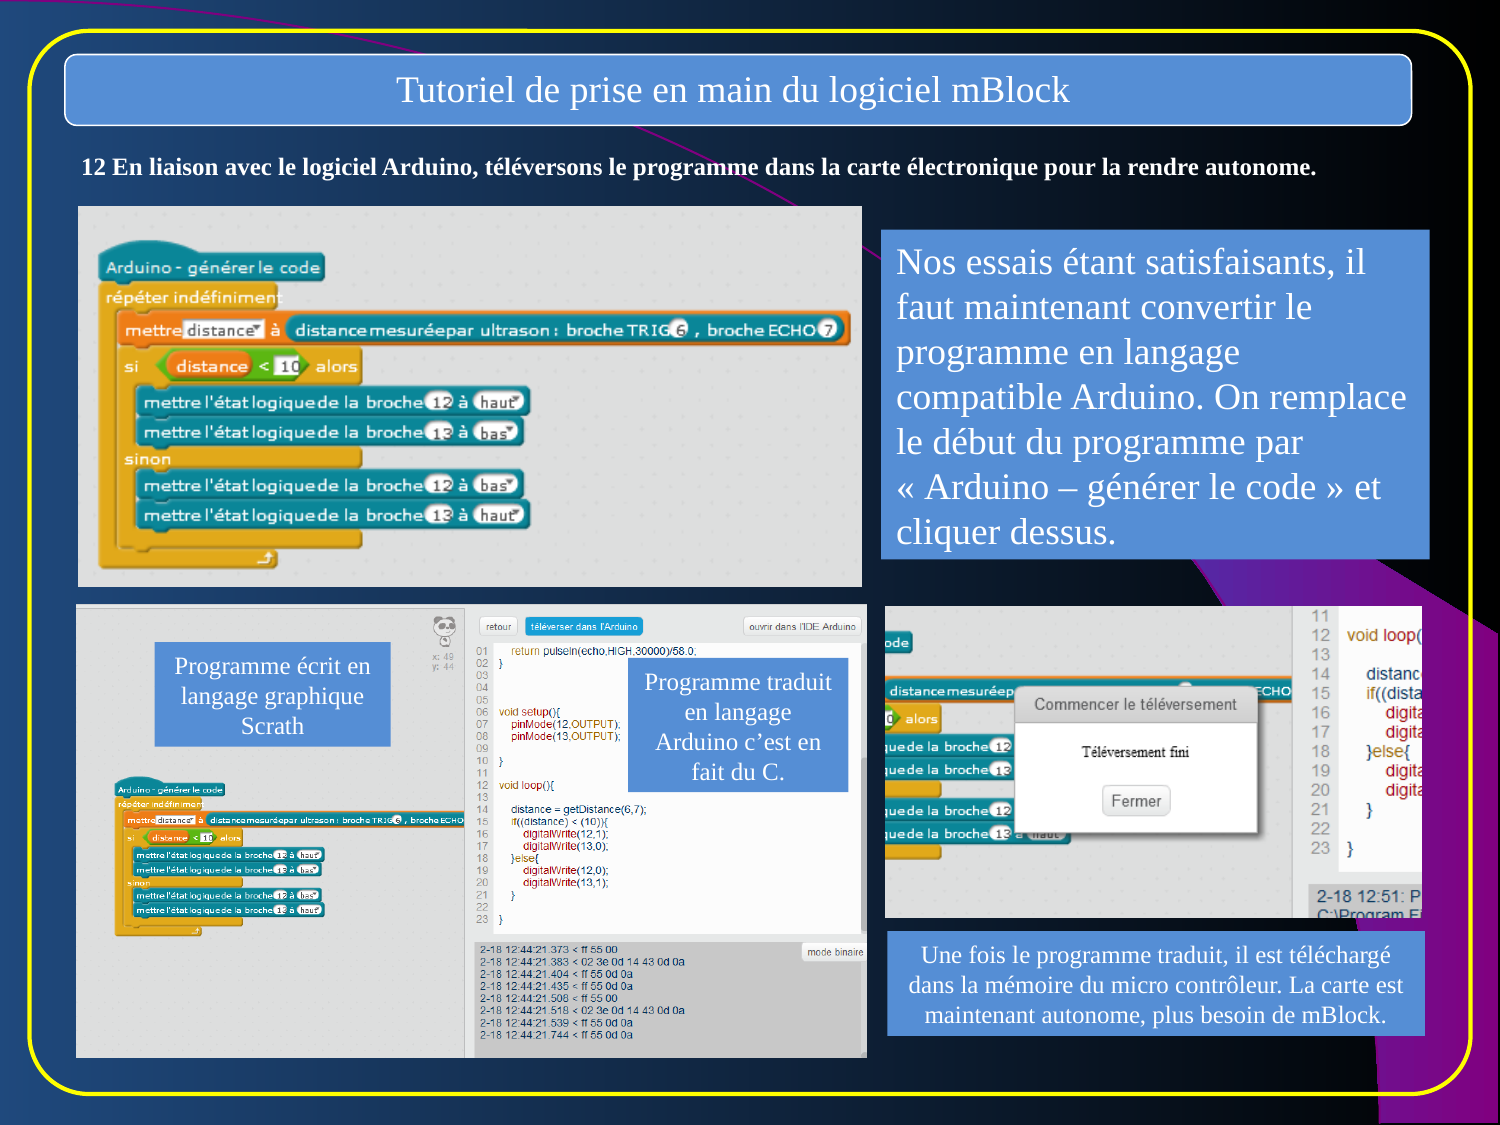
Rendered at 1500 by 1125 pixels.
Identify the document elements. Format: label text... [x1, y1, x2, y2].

picture [78, 206, 862, 587]
text_box [27, 28, 1473, 1097]
text_box Une fois le programme traduit, il est téléchargé dans la mémoire du micro contrôleur. La carte est maintenant autonome, plus besoin de mBlock. [887, 931, 1425, 1036]
picture [76, 604, 867, 1059]
text_box 12 En liaison avec le logiciel Arduino, téléversons le programme dans la carte électronique pour la rendre autonome. [66, 142, 1414, 188]
text_box Tutoriel de prise en main du logiciel mBlock [64, 54, 1412, 126]
picture [885, 606, 1422, 918]
text_box Nos essais étant satisfaisants, il faut maintenant convertir le programme en langage compatible Arduino. On remplace le début du programme par « Arduino – générer le code » et cliquer dessus. [881, 229, 1430, 560]
